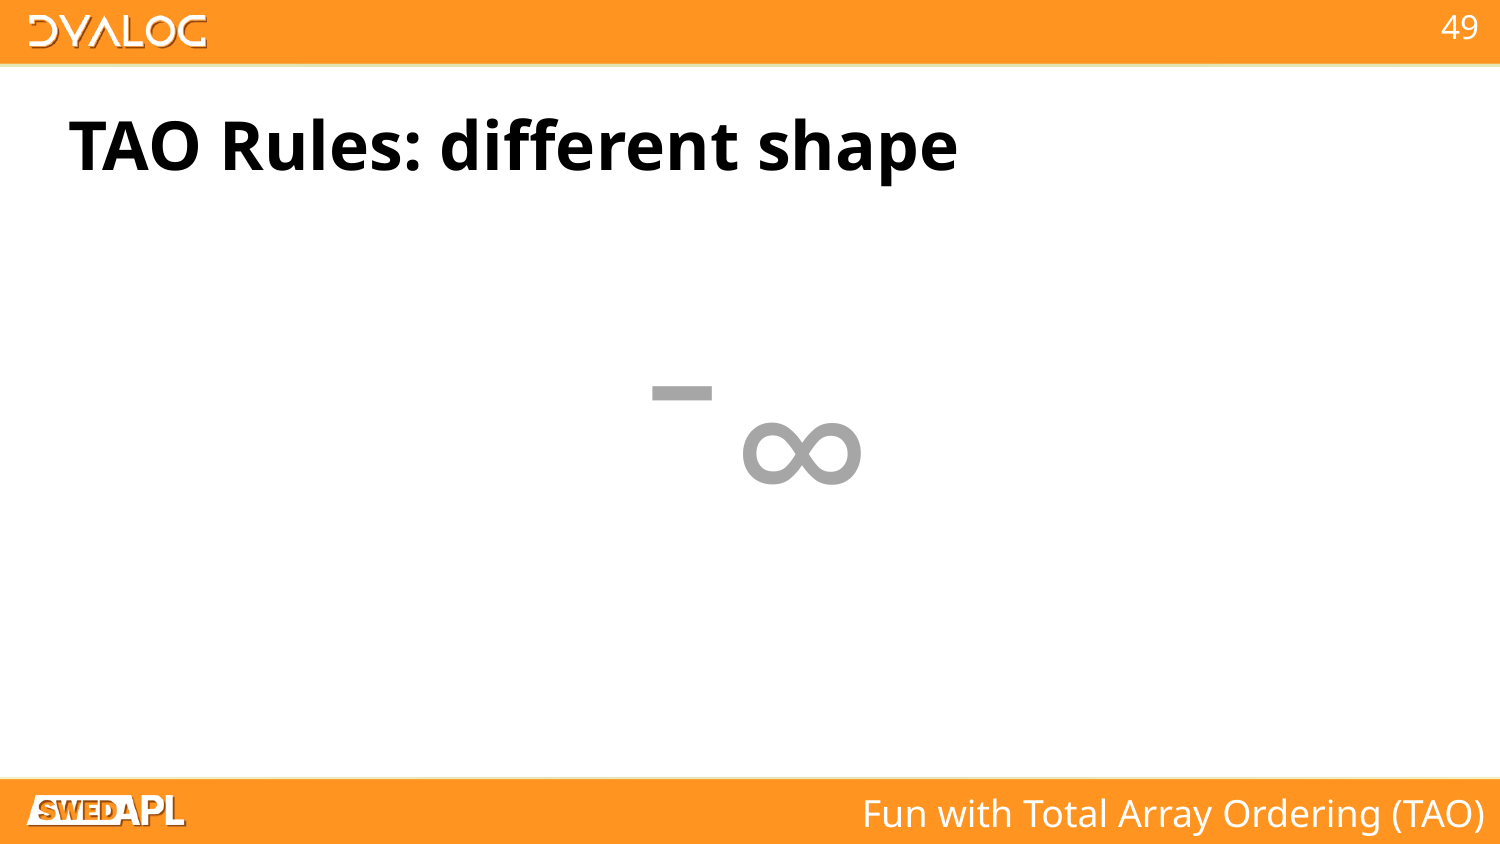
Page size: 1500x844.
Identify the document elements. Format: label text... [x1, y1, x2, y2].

picture [0, 776, 1500, 844]
picture [0, 0, 1500, 68]
title TAO Rules: different shape [53, 94, 1425, 192]
list ¯∞ [19, 196, 1467, 754]
